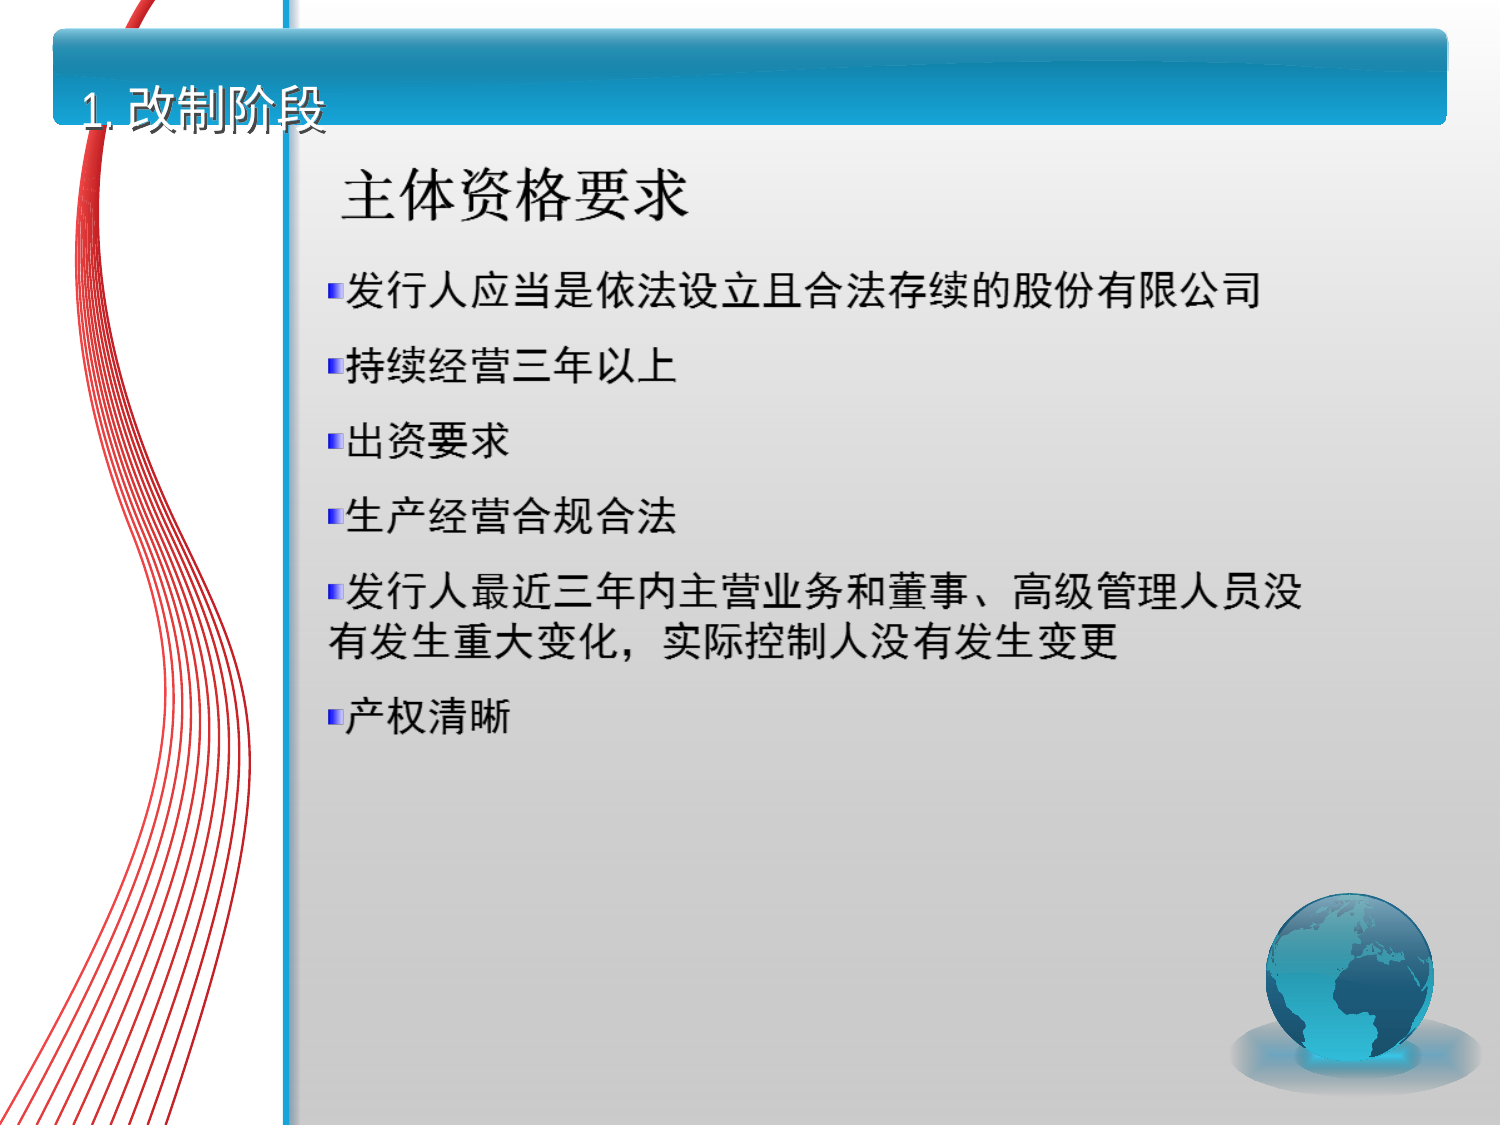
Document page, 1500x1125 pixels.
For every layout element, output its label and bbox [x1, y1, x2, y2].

text_box [0, 0, 290, 1125]
text_box [51, 28, 1450, 126]
picture [312, 148, 1420, 885]
